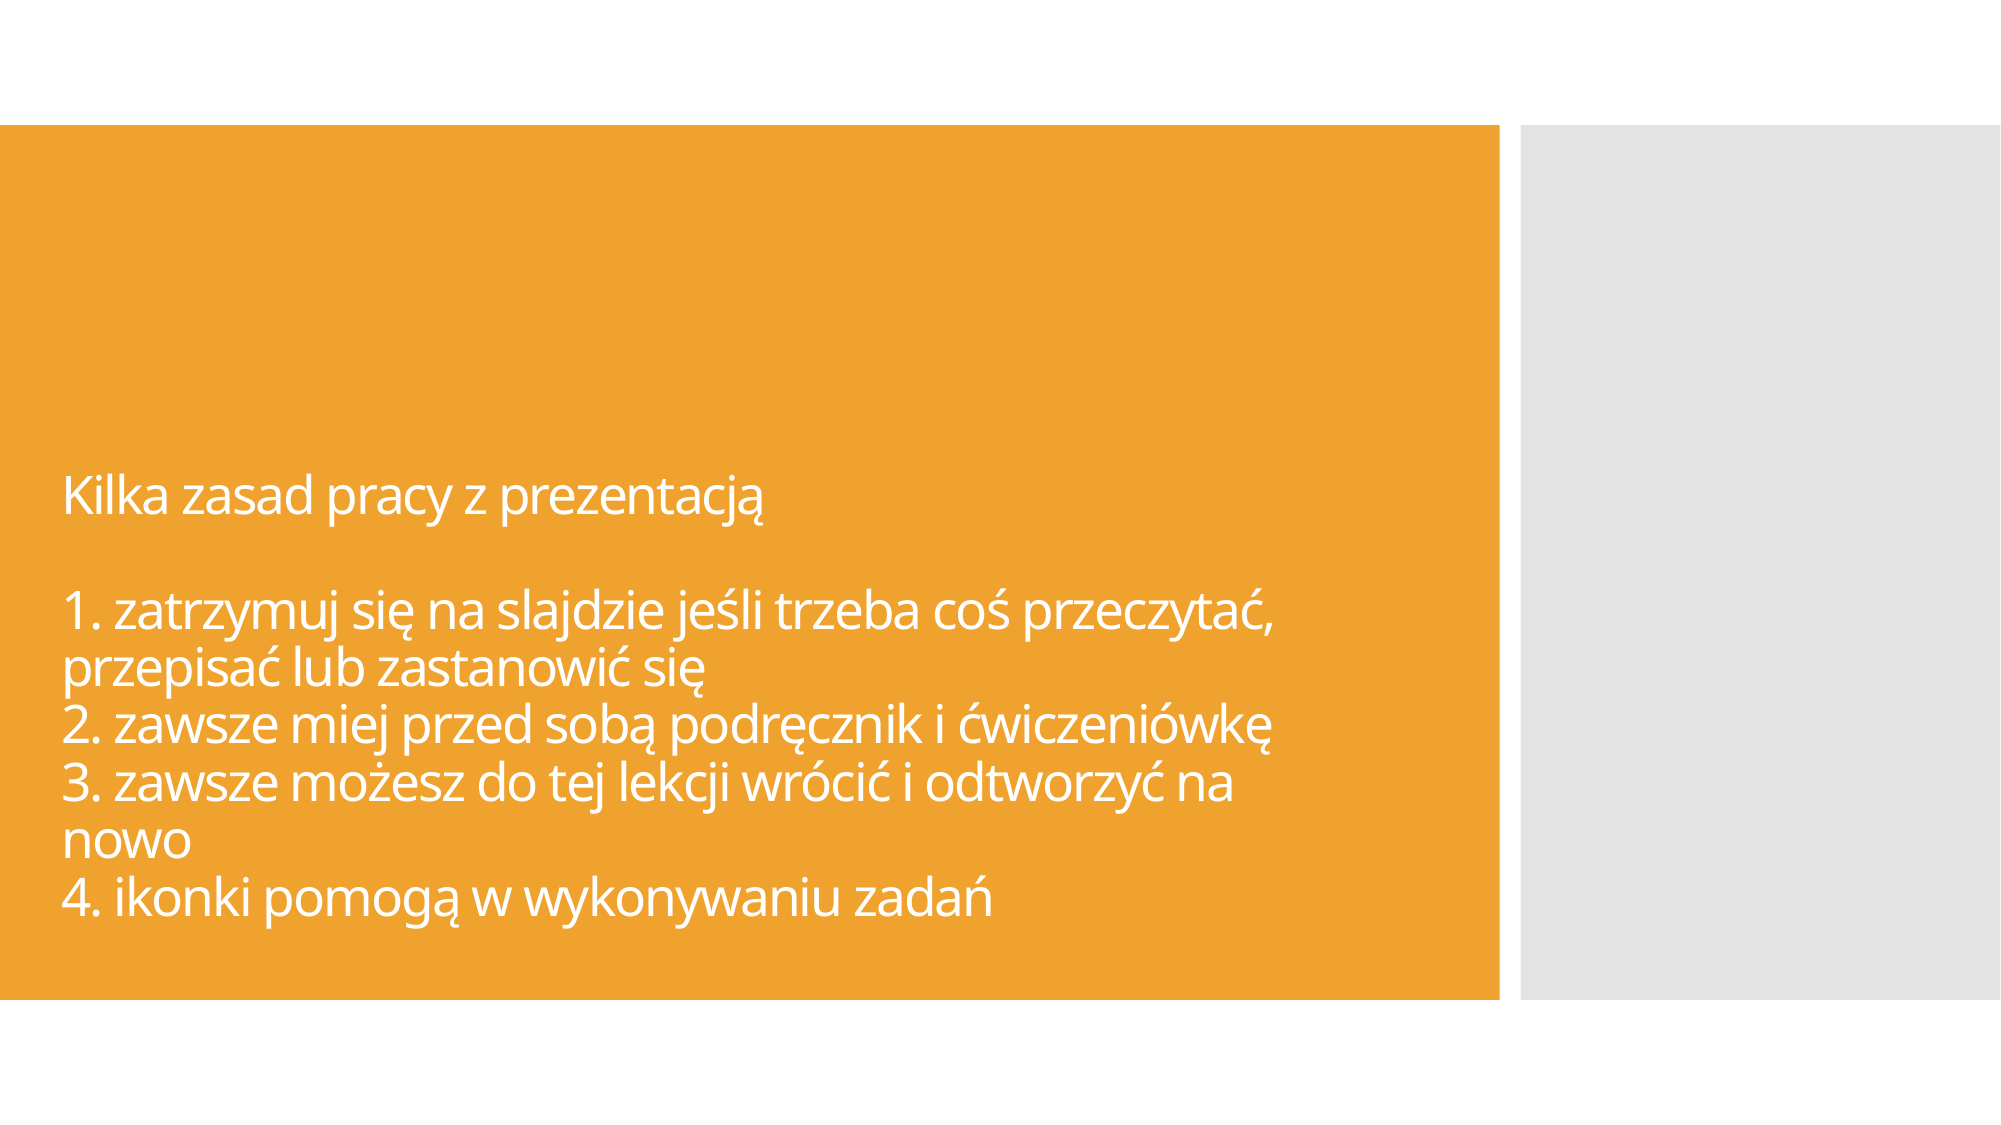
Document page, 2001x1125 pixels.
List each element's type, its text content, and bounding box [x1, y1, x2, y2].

title Kilka zasad pracy z prezentacją 1. zatrzymuj się na slajdzie jeśli trzeba coś przeczytać, przepisać lub zastanowić się 2. zawsze miej przed sobą podręcznik i ćwiczeniówkę 3. zawsze możesz do tej lekcji wrócić i odtworzyć na nowo 4. ikonki pomogą w wykonywaniu zadań [46, 168, 1376, 936]
